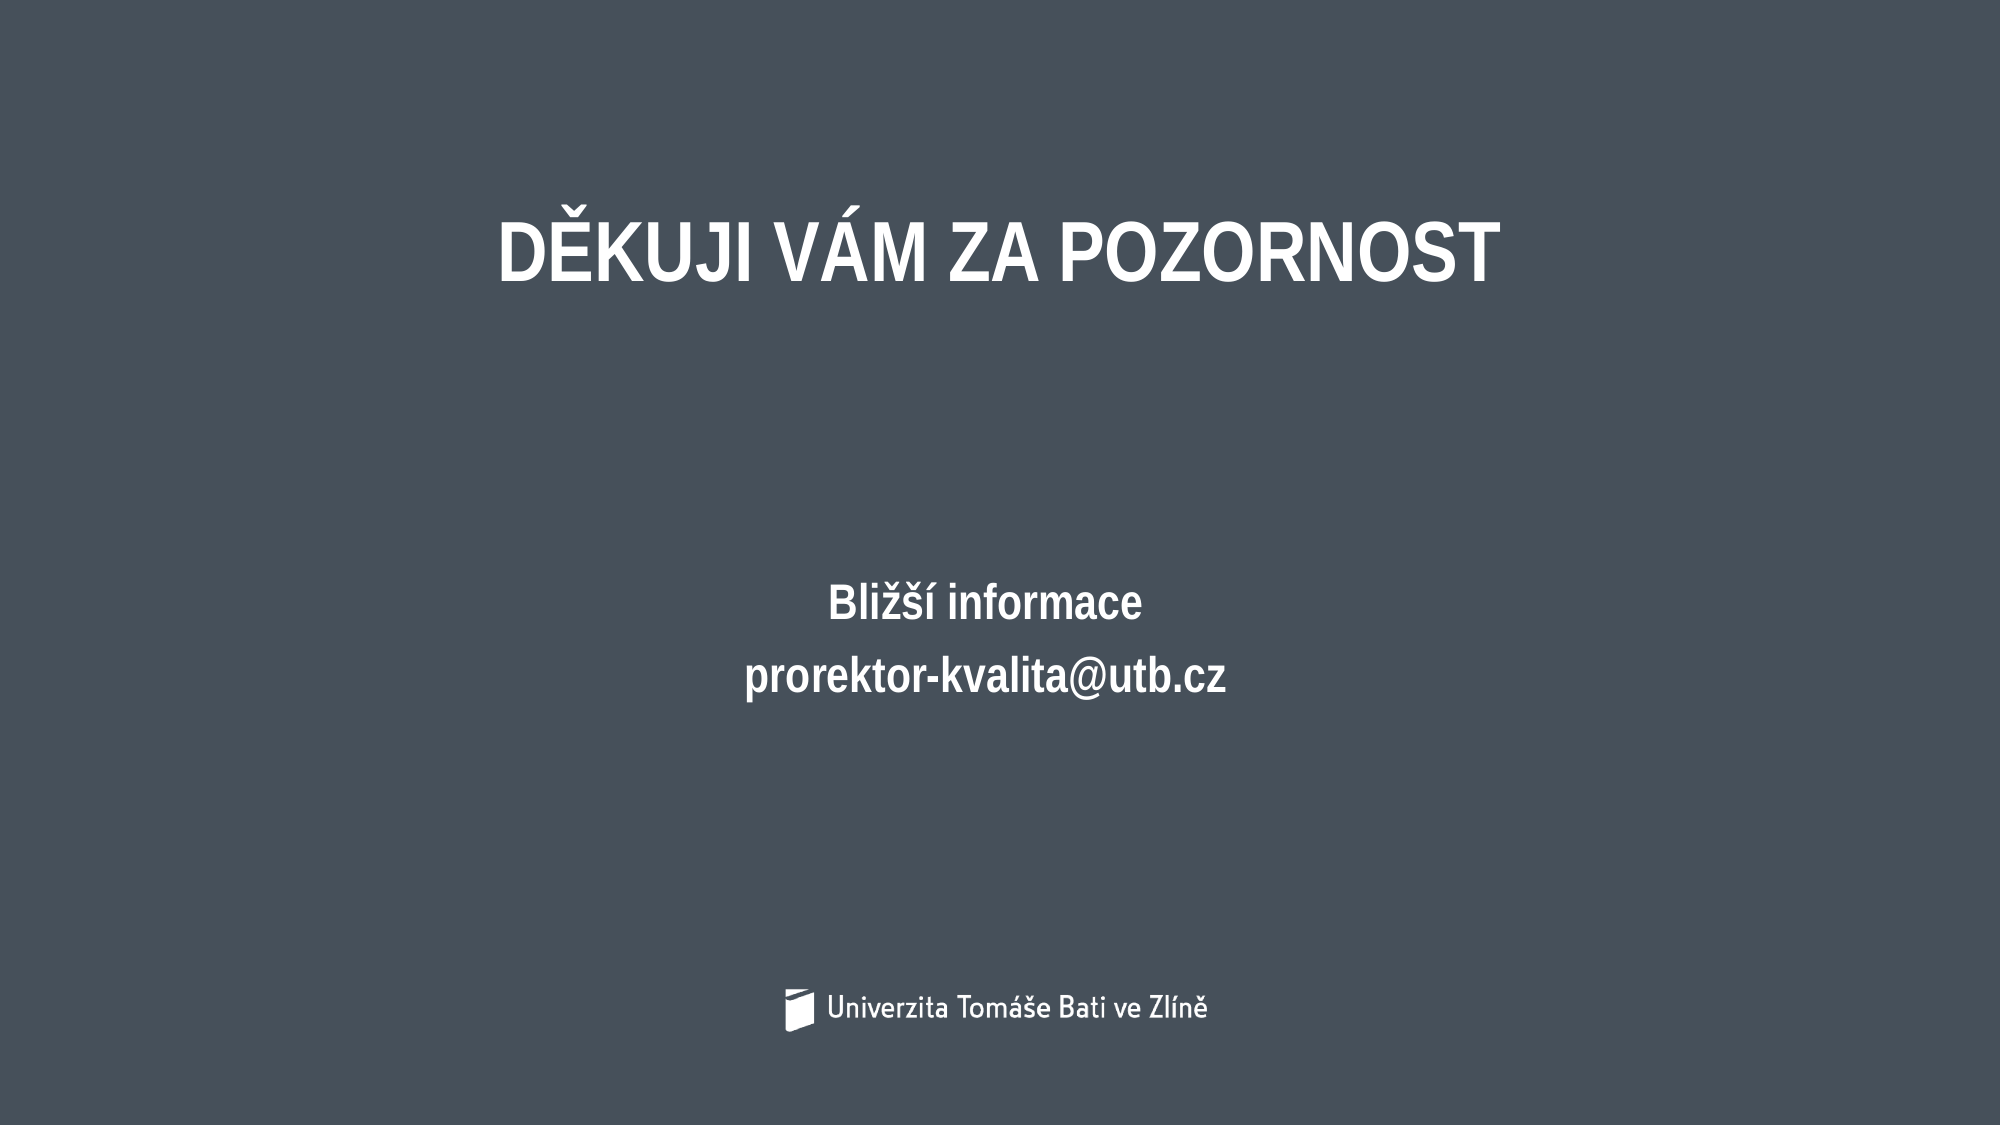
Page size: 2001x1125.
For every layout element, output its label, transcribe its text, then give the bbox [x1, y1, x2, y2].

subtitle DĚKUJI VÁM ZA POZORNOST [415, 200, 1585, 472]
text_box Bližší informace prorektor-kvalita@utb.cz [415, 489, 1557, 710]
picture [763, 957, 1237, 1070]
